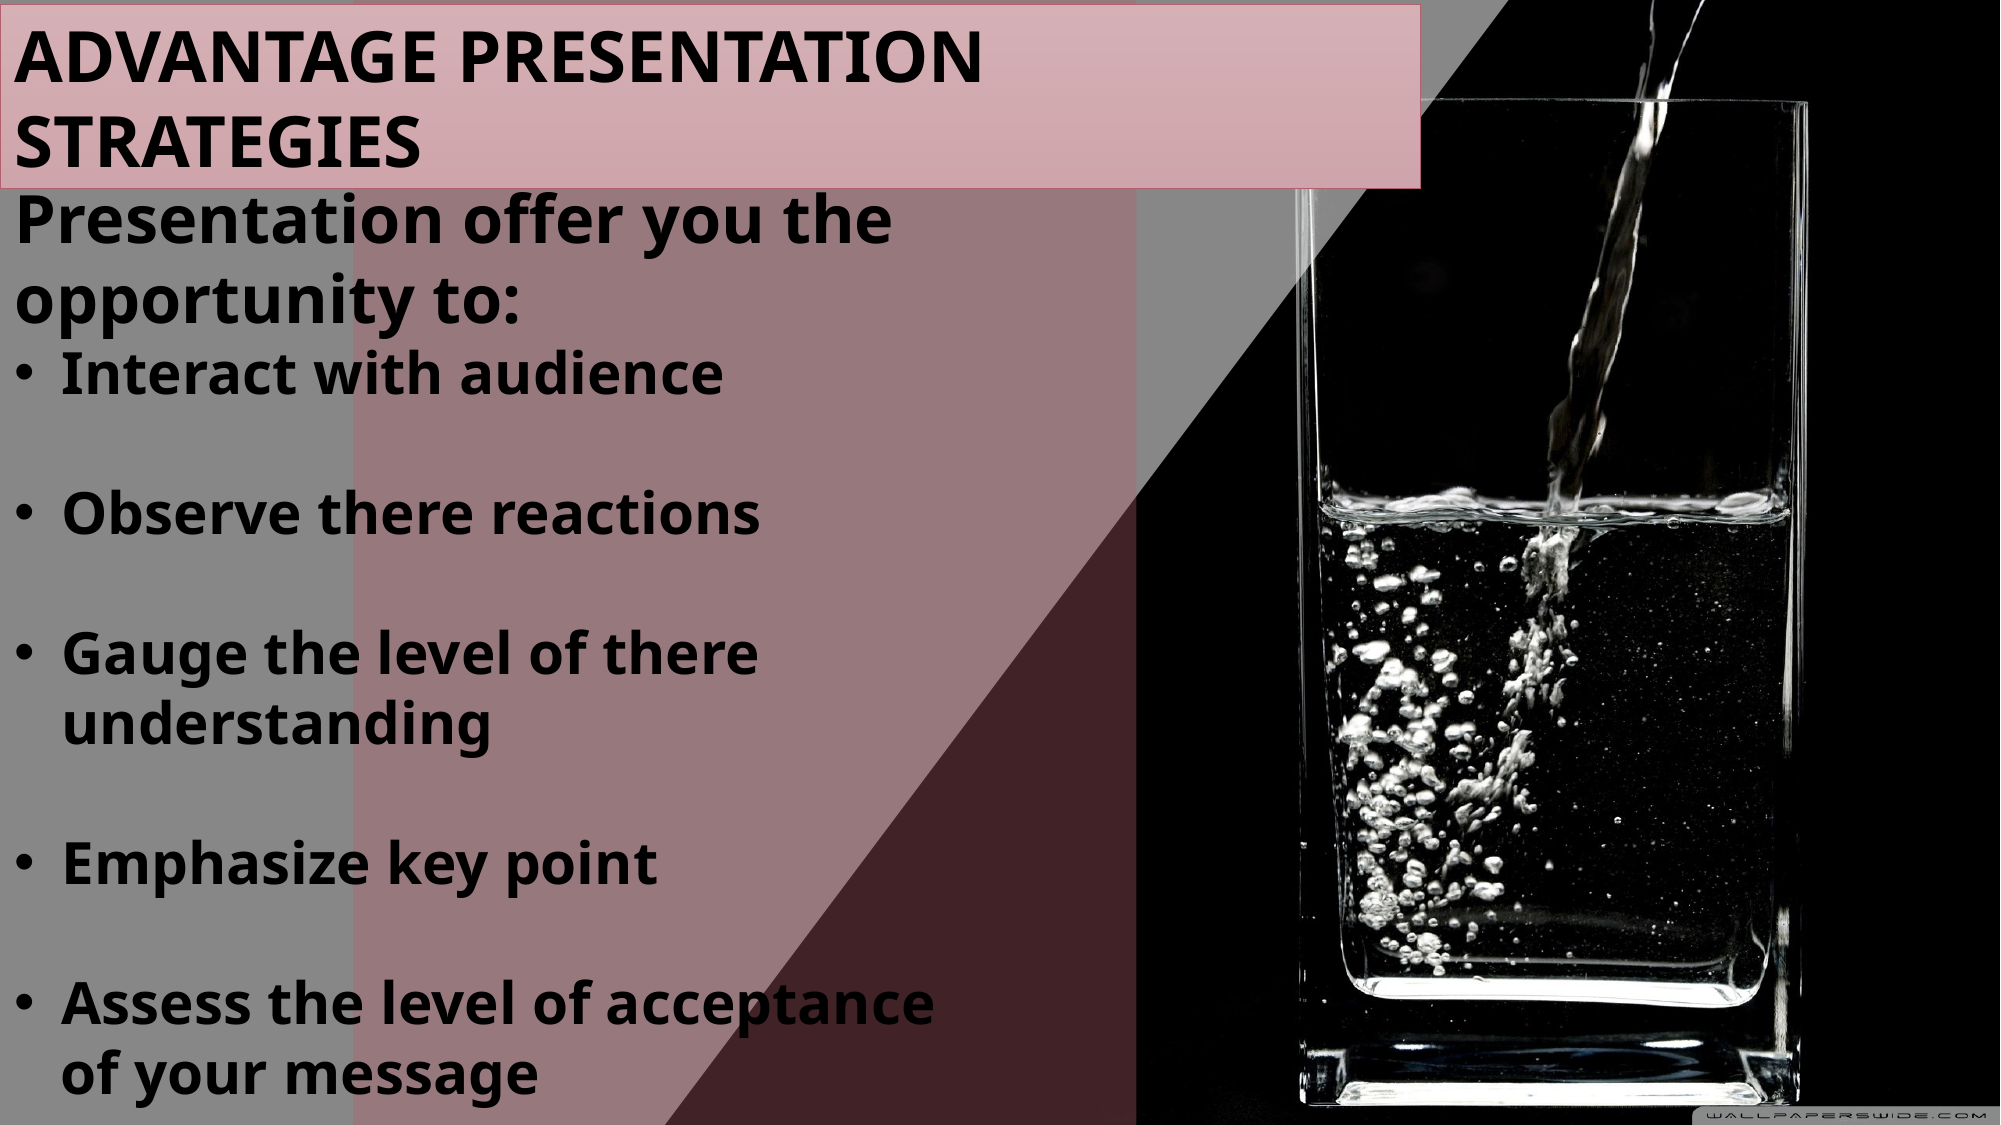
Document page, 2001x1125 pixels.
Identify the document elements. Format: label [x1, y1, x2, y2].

text_box [0, 0, 1509, 1125]
picture [1509, 0, 2000, 1125]
